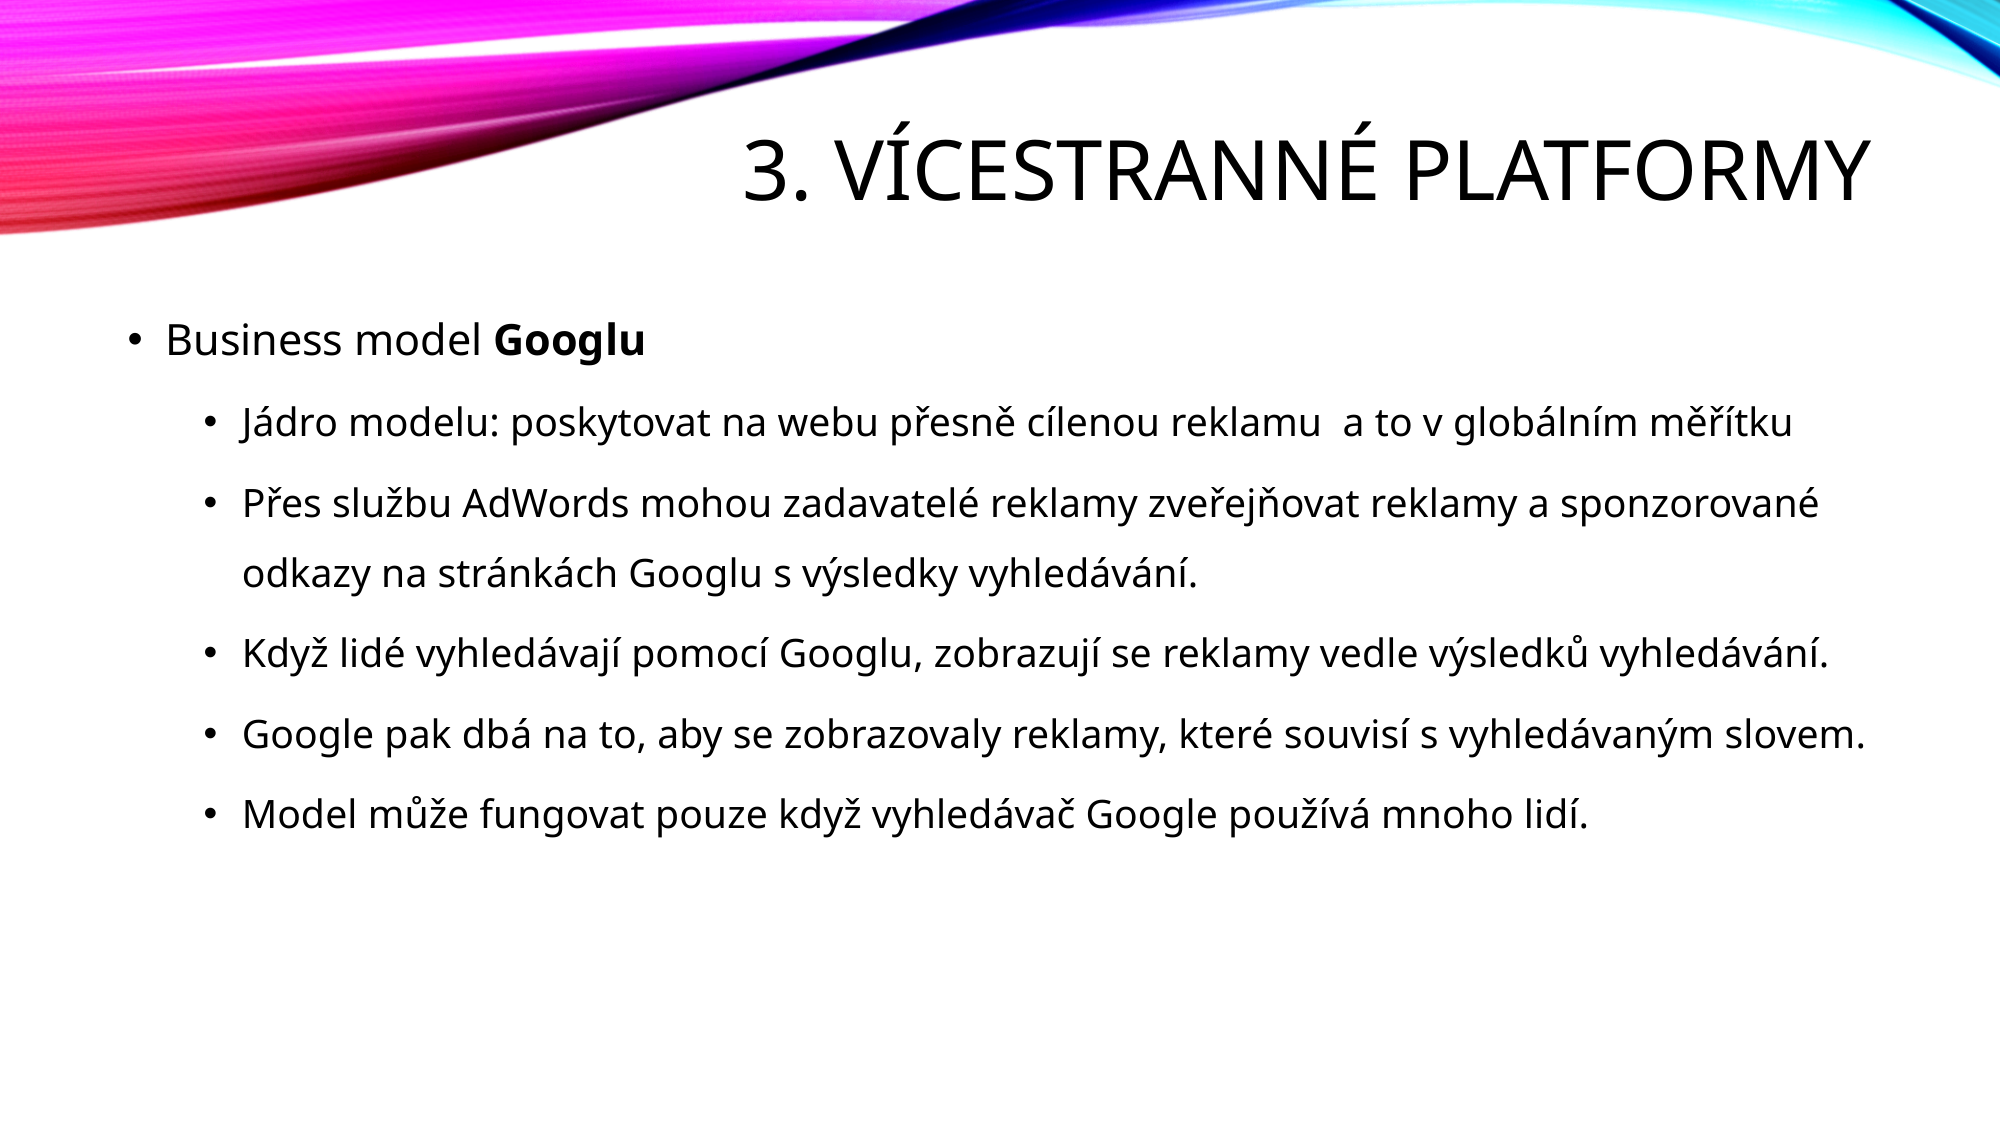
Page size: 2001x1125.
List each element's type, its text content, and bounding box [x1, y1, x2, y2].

picture [0, 0, 2000, 237]
list Business model Googlu Jádro modelu: poskytovat na webu přesně cílenou reklamu a to v globálním měřítku Přes službu AdWords mohou zadavatelé reklamy zveřejňovat reklamy a sponzorované odkazy na stránkách Googlu s výsledky vyhledávání. Když lidé vyhledávají pomocí Googlu, zobrazují se reklamy vedle výsledků vyhledávání. Google pak dbá na to, aby se zobrazovaly reklamy, které souvisí s vyhledávaným slovem. Model může fungovat pouze když vyhledávač Google používá mnoho lidí. [112, 279, 1888, 1021]
picture [1890, 0, 2000, 75]
picture [1910, 0, 2000, 45]
title 3. Vícestranné platformy [474, 67, 1888, 279]
